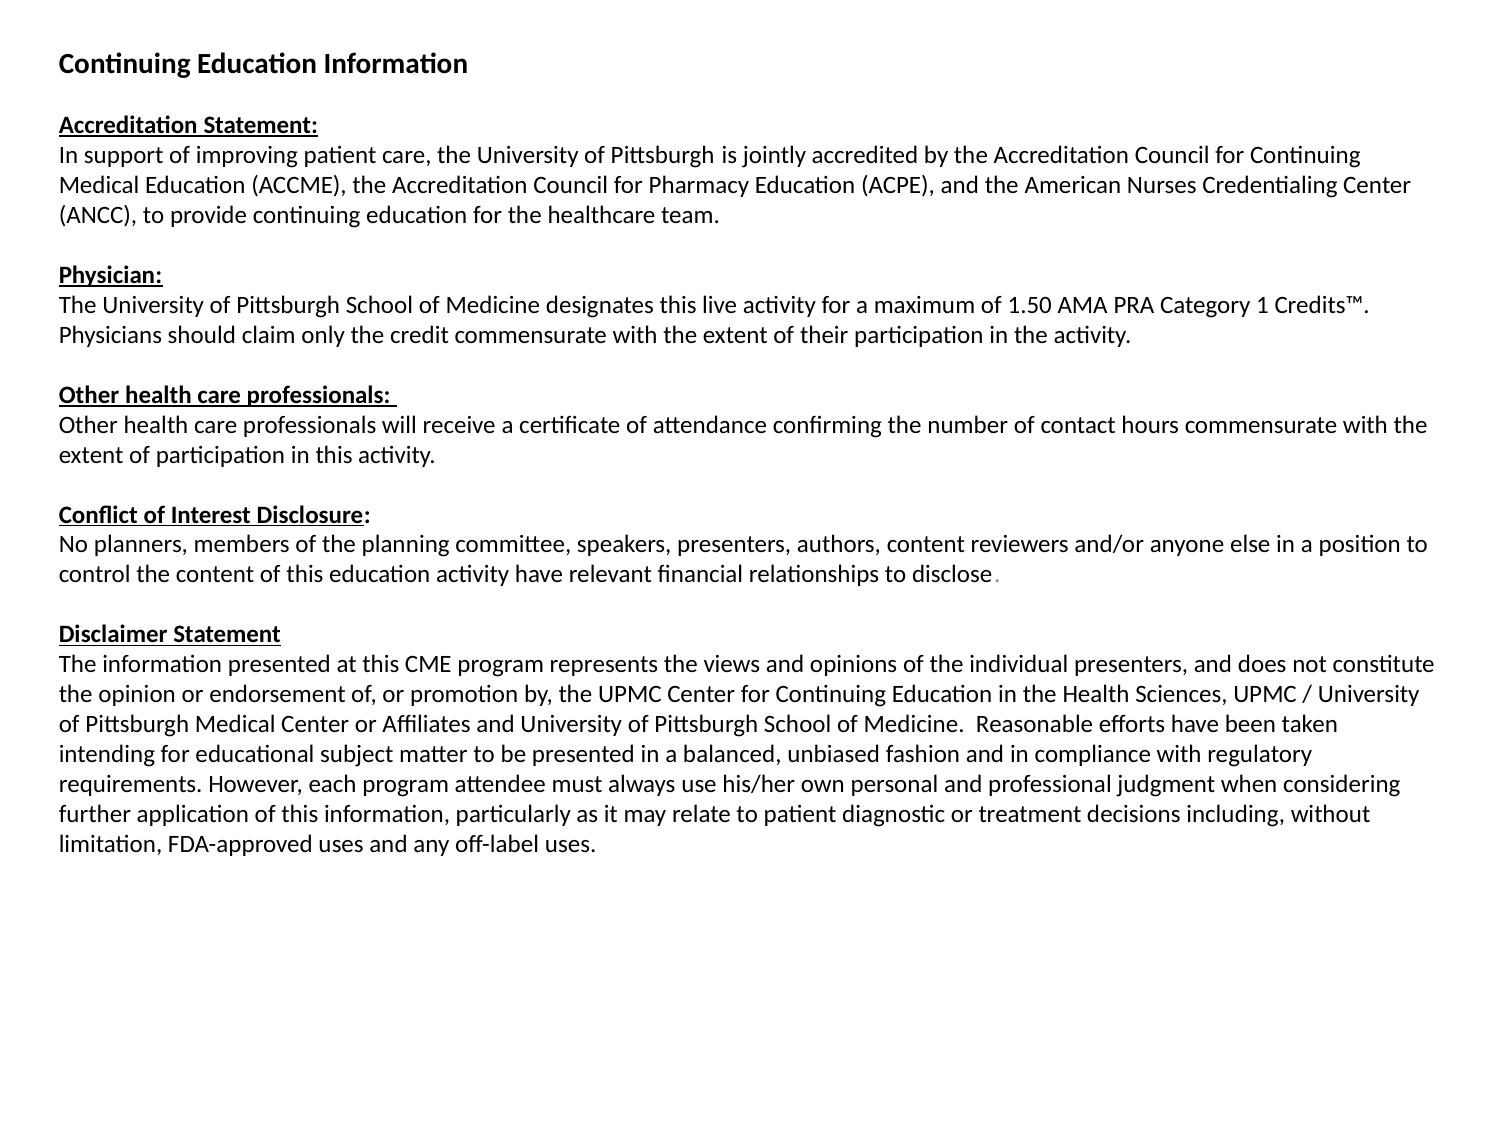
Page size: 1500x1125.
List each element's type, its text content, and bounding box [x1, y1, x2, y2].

subtitle Continuing Education Information Accreditation Statement: In support of improving patient care, the University of Pittsburgh is jointly accredited by the Accreditation Council for Continuing Medical Education (ACCME), the Accreditation Council for Pharmacy Education (ACPE), and the American Nurses Credentialing Center (ANCC), to provide continuing education for the healthcare team. Physician: The University of Pittsburgh School of Medicine designates this live activity for a maximum of 1.50 AMA PRA Category 1 Credits™. Physicians should claim only the credit commensurate with the extent of their participation in the activity. Other health care professionals: Other health care professionals will receive a certificate of attendance confirming the number of contact hours commensurate with the extent of participation in this activity. Conflict of Interest Disclosure: No planners, members of the planning committee, speakers, presenters, authors, content reviewers and/or anyone else in a position to control the content of this education activity have relevant financial relationships to disclose. Disclaimer Statement The information presented at this CME program represents the views and opinions of the individual presenters, and does not constitute the opinion or endorsement of, or promotion by, the UPMC Center for Continuing Education in the Health Sciences, UPMC / University of Pittsburgh Medical Center or Affiliates and University of Pittsburgh School of Medicine. Reasonable efforts have been taken intending for educational subject matter to be presented in a balanced, unbiased fashion and in compliance with regulatory requirements. However, each program attendee must always use his/her own personal and professional judgment when considering further application of this information, particularly as it may relate to patient diagnostic or treatment decisions including, without limitation, FDA-approved uses and any off-label uses. [43, 36, 1457, 1089]
